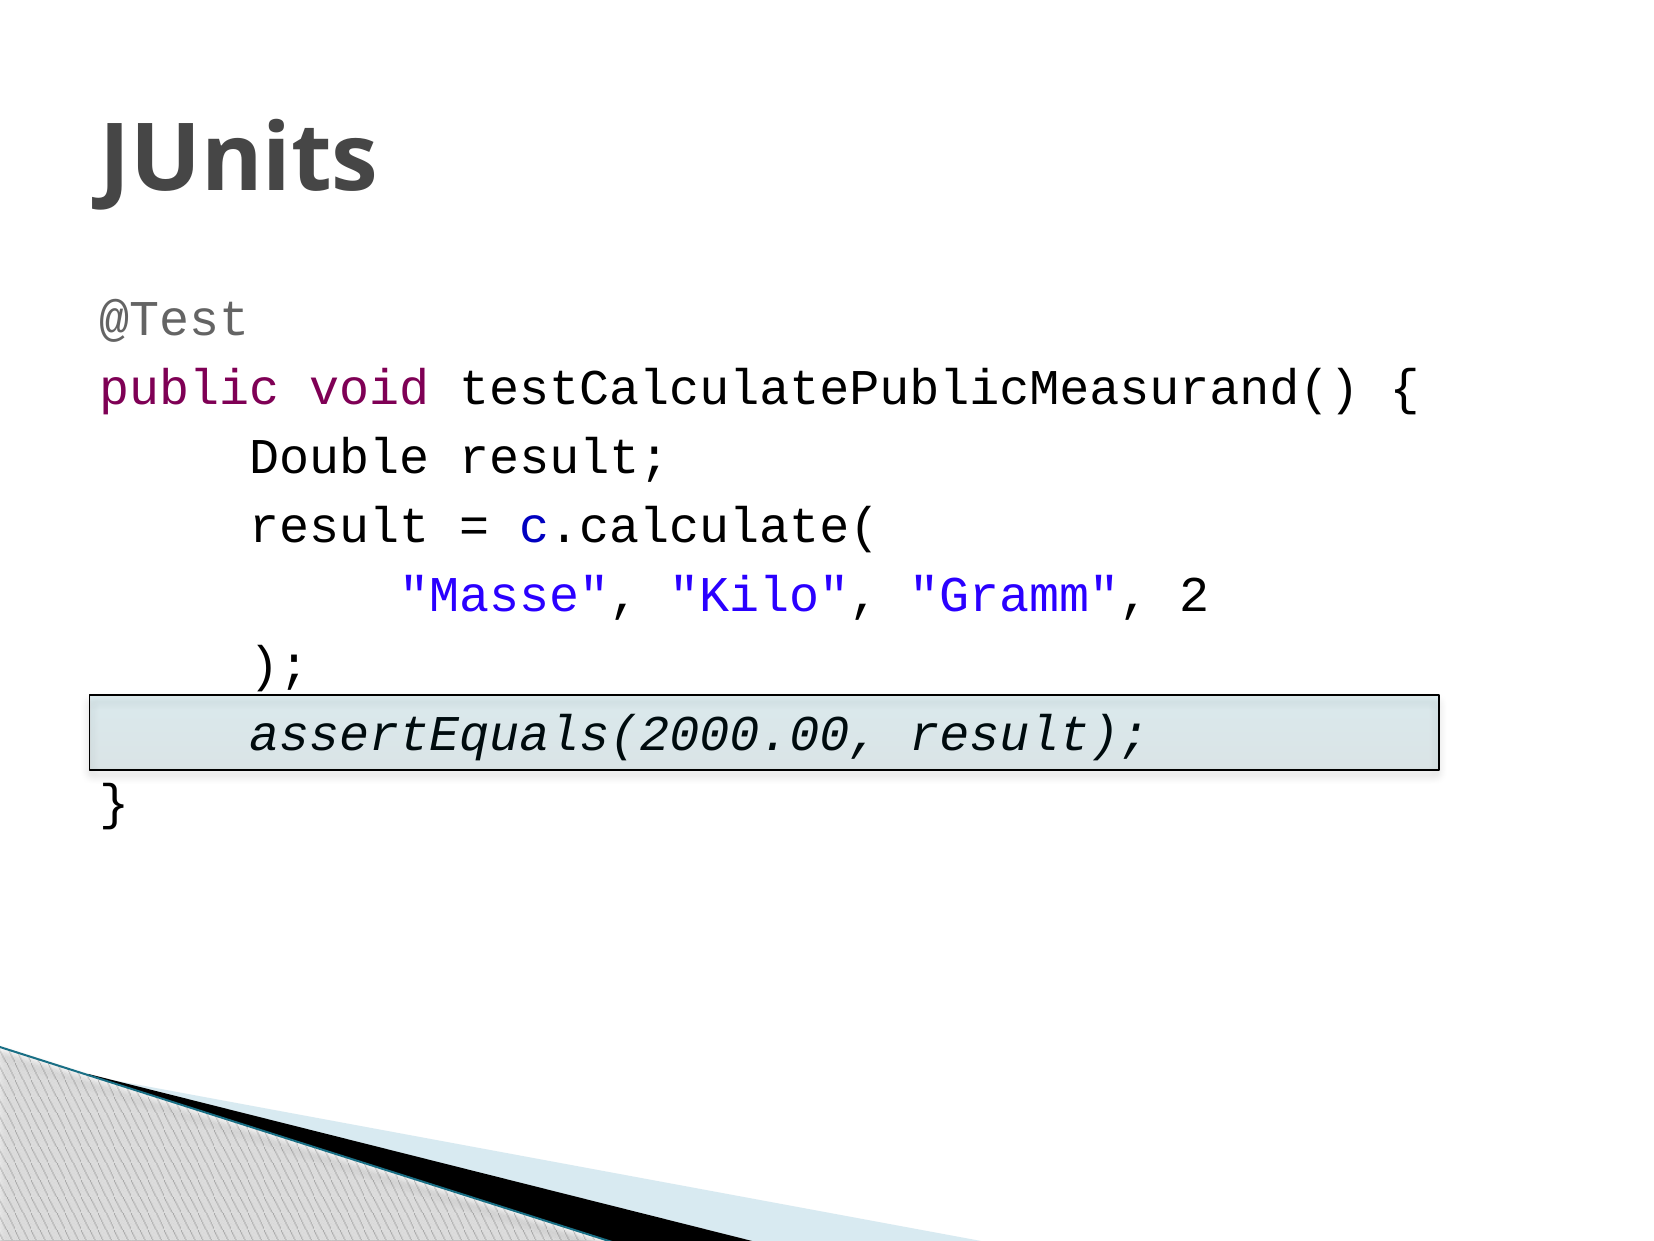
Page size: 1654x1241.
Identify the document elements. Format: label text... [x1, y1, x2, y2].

list @Test public void testCalculatePublicMeasurand() { Double result; result = c.calculate( "Masse", "Kilo", "Gramm", 2 ); assertEquals(2000.00, result); } [82, 276, 1571, 1095]
title JUnits [82, 49, 1571, 257]
text_box [89, 694, 1440, 771]
